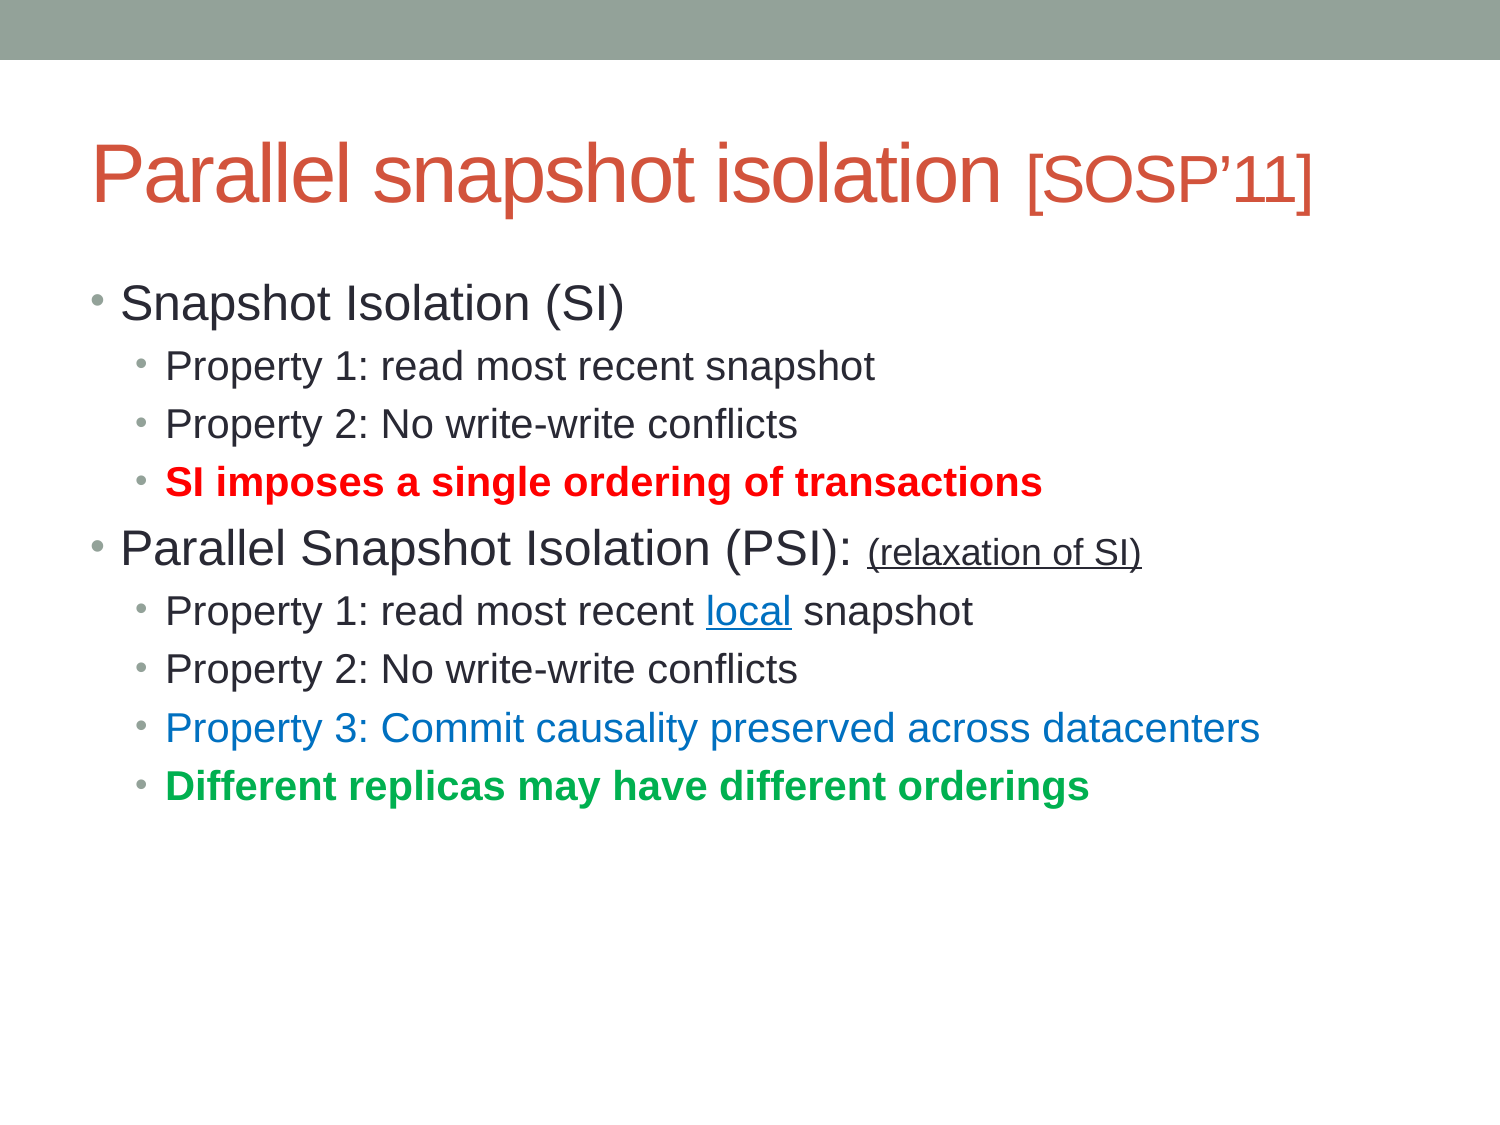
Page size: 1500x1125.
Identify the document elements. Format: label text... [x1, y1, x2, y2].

title Parallel snapshot isolation [SOSP’11] [75, 87, 1425, 250]
list Snapshot Isolation (SI) Property 1: read most recent snapshot Property 2: No write-write conflicts SI imposes a single ordering of transactions Parallel Snapshot Isolation (PSI): (relaxation of SI) Property 1: read most recent local snapshot Property 2: No write-write conflicts Property 3: Commit causality preserved across datacenters Different replicas may have different orderings [75, 262, 1425, 1063]
